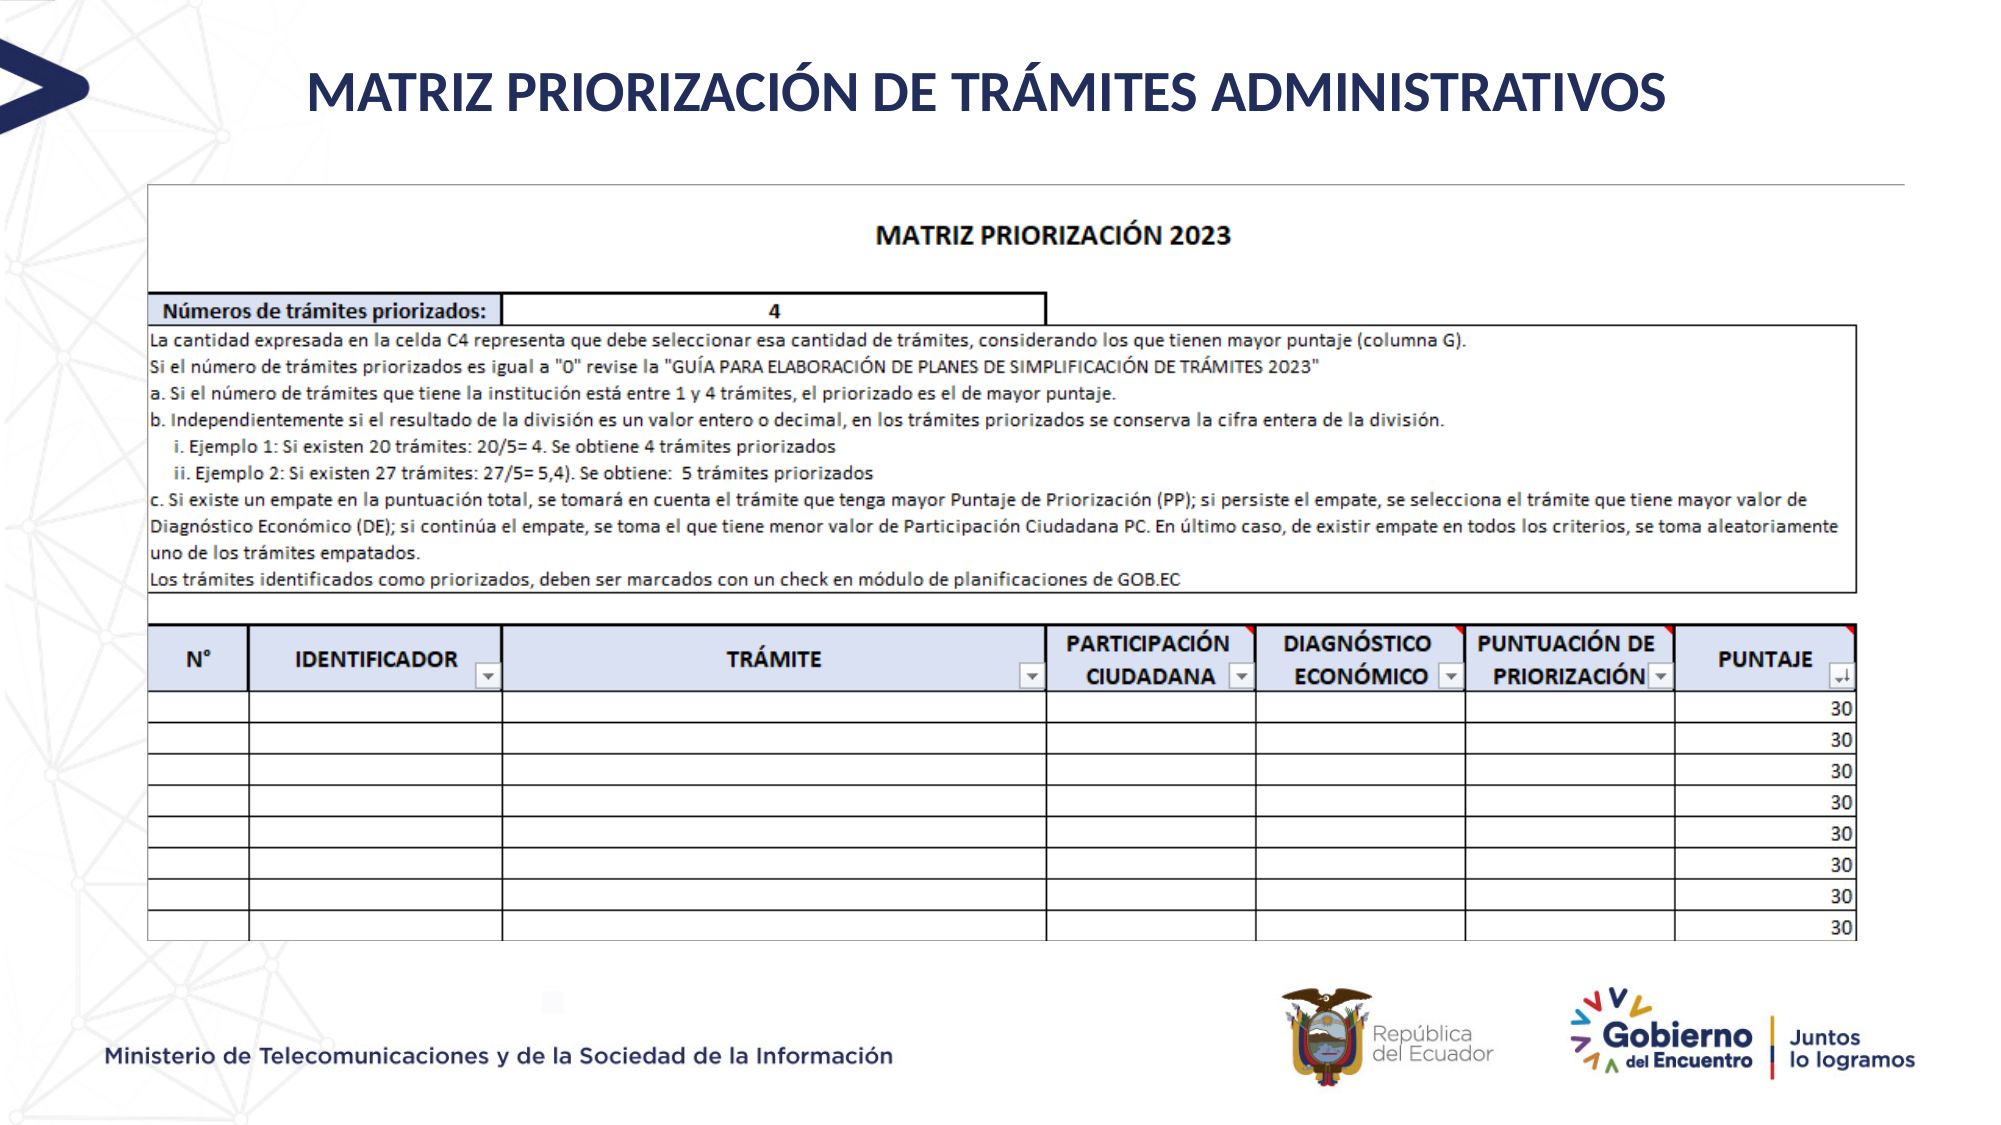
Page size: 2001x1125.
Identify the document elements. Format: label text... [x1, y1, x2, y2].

text_box MATRIZ PRIORIZACIÓN DE TRÁMITES ADMINISTRATIVOS [30, 38, 1945, 131]
picture [0, 0, 2000, 1125]
